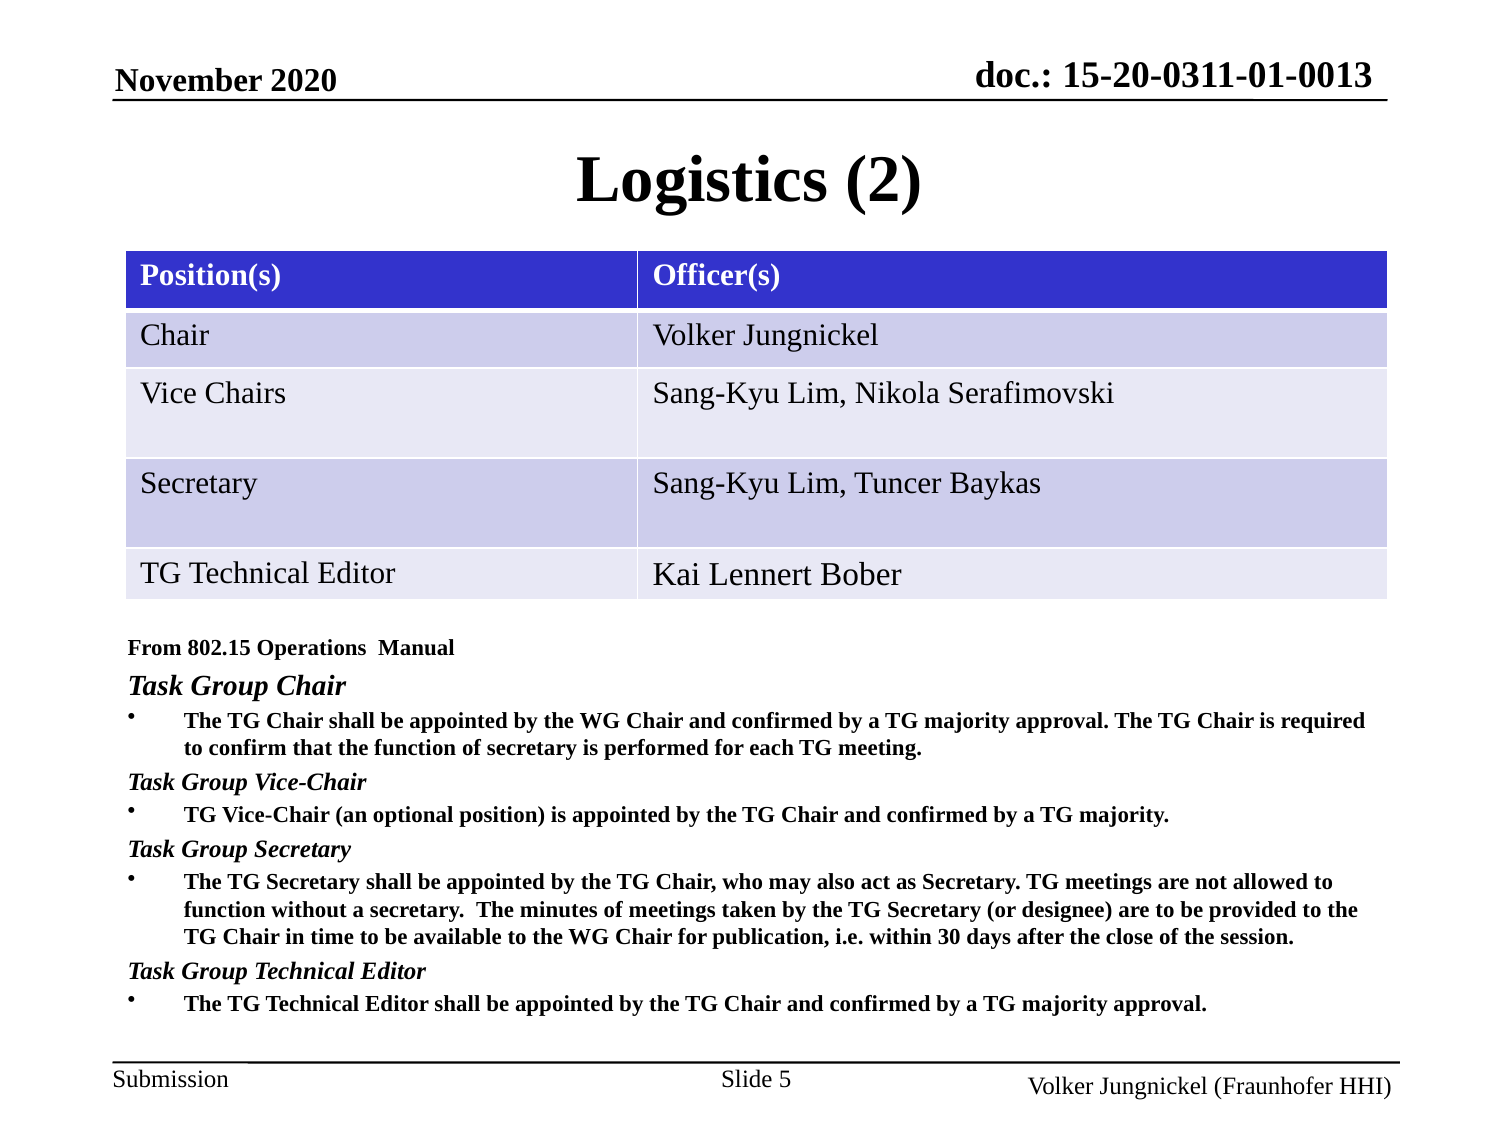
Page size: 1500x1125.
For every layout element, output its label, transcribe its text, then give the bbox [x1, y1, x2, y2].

text_box Logistics (2) [112, 87, 1388, 263]
table_cell Secretary [126, 459, 637, 547]
table_cell Chair [126, 313, 637, 367]
table_header Officer(s) [638, 263, 1387, 308]
table_cell TG Technical Editor [126, 549, 637, 599]
table_cell Volker Jungnickel [638, 313, 1387, 367]
slide_number Slide 5 [711, 1061, 801, 1093]
table_cell Vice Chairs [126, 369, 637, 457]
table_cell Sang-Kyu Lim, Tuncer Baykas [638, 459, 1387, 547]
table_cell Sang-Kyu Lim, Nikola Serafimovski [638, 369, 1387, 457]
text_box From 802.15 Operations Manual Task Group Chair The TG Chair shall be appointed by the WG Chair and confirmed by a TG majority approval. The TG Chair is required to confirm that the function of secretary is performed for each TG meeting. Task Group Vice-Chair TG Vice-Chair (an optional position) is appointed by the TG Chair and confirmed by a TG majority. Task Group Secretary The TG Secretary shall be appointed by the TG Chair, who may also act as Secretary. TG meetings are not allowed to function without a secretary. The minutes of meetings taken by the TG Secretary (or designee) are to be provided to the TG Chair in time to be available to the WG Chair for publication, i.e. within 30 days after the close of the session. Task Group Technical Editor The TG Technical Editor shall be appointed by the TG Chair and confirmed by a TG majority approval. [112, 624, 1388, 988]
table_header Position(s) [126, 263, 637, 308]
footer Volker Jungnickel (Fraunhofer HHI) [1012, 1062, 1439, 1100]
table_cell Kai Lennert Bober [638, 549, 1387, 599]
